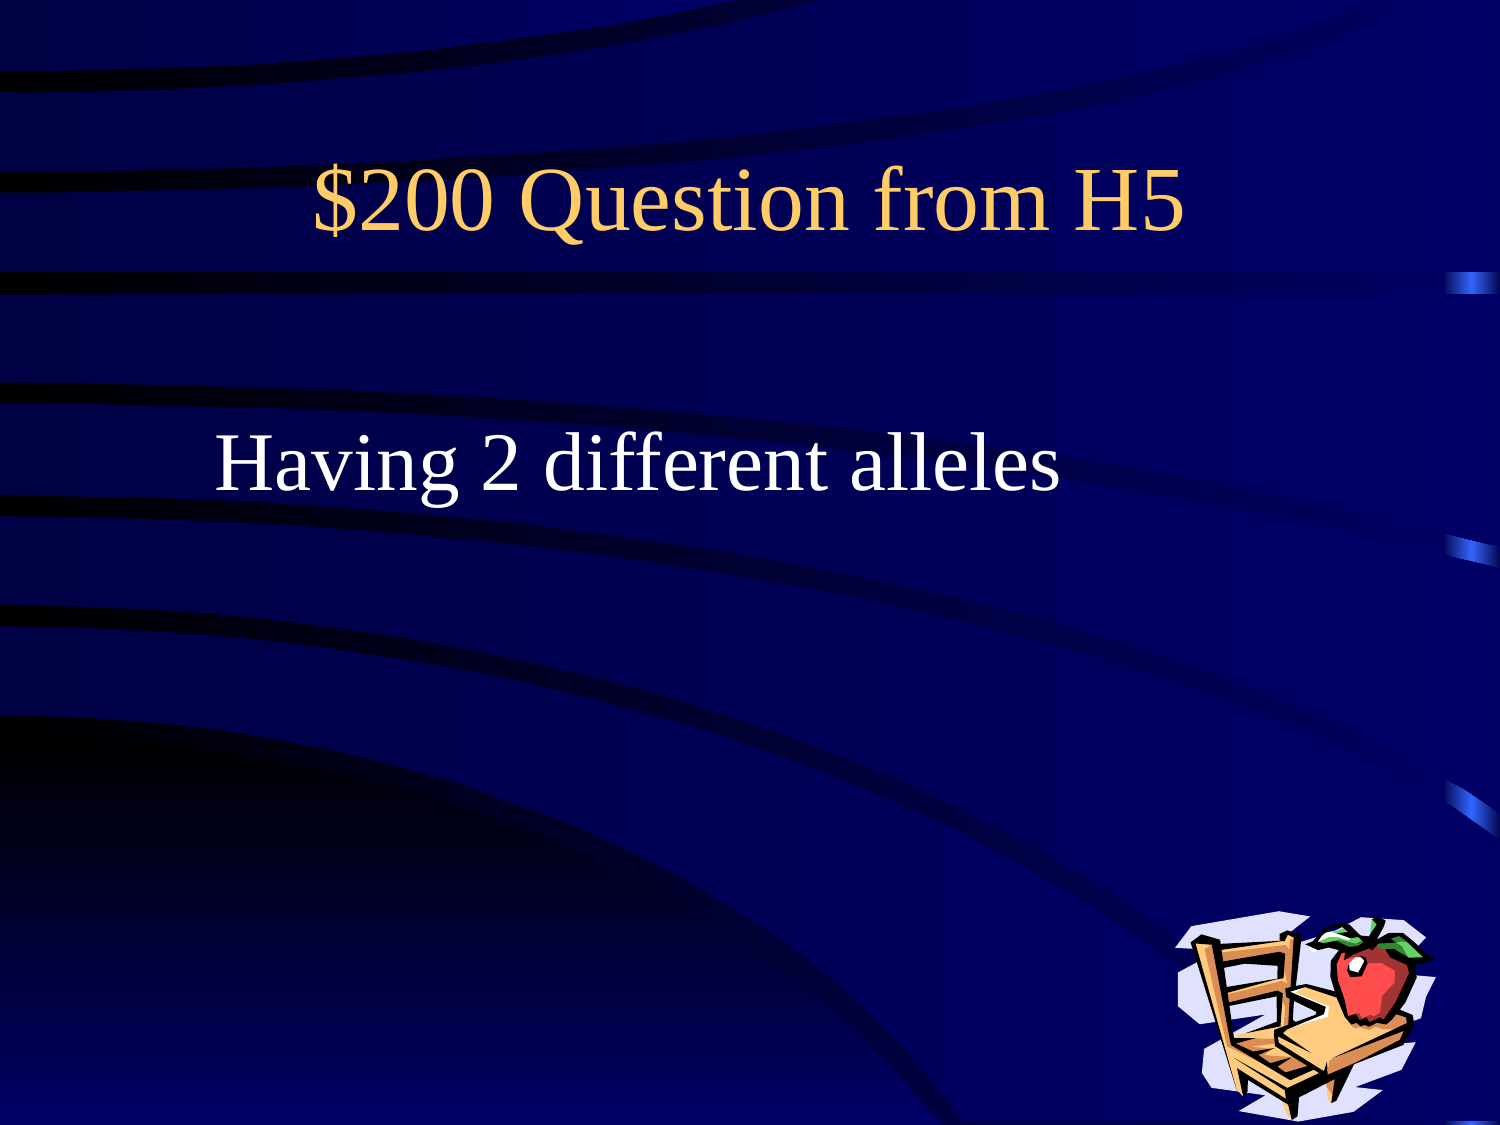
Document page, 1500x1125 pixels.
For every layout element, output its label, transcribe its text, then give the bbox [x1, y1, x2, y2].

text_box Having 2 different alleles [200, 399, 1275, 515]
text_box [1174, 909, 1438, 1124]
title $200 Question from H5 [112, 99, 1388, 288]
